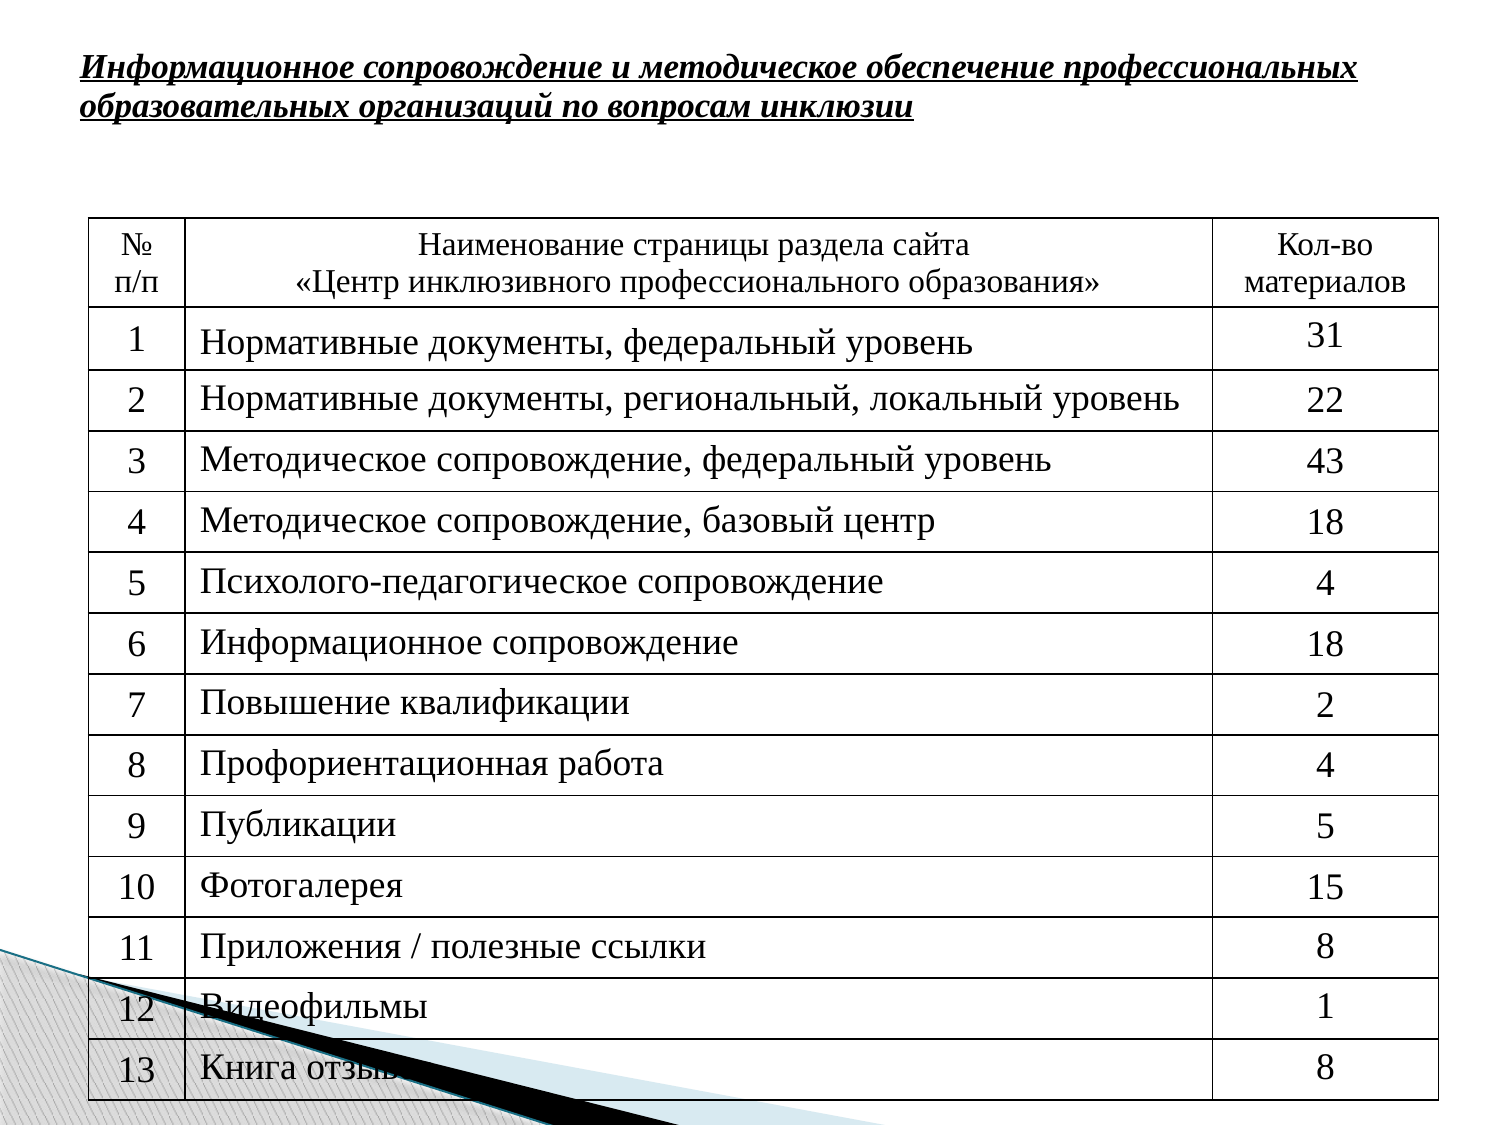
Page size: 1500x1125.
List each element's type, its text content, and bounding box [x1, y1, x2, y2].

table_cell 1 [1213, 979, 1438, 1038]
table_cell Нормативные документы, региональный, локальный уровень [186, 371, 1212, 430]
table_cell 8 [89, 736, 184, 795]
table_cell Публикации [186, 796, 1212, 856]
table_header Наименование страницы раздела сайта «Центр инклюзивного профессионального образования» [186, 219, 1212, 306]
table_cell 8 [1213, 918, 1438, 977]
table_cell 6 [89, 614, 184, 673]
table_cell 18 [1213, 614, 1438, 673]
table_cell Книга отзывов [186, 1040, 1212, 1099]
table_cell 18 [1213, 492, 1438, 551]
table_cell 22 [1213, 371, 1438, 430]
table_cell Методическое сопровождение, базовый центр [186, 492, 1212, 551]
table_cell 4 [1213, 736, 1438, 795]
table_cell Информационное сопровождение [186, 614, 1212, 673]
table_cell 4 [89, 492, 184, 551]
table_cell 11 [89, 918, 184, 977]
table_header Кол-во материалов [1213, 219, 1438, 306]
table_header № п/п [89, 219, 184, 306]
table_cell Приложения / полезные ссылки [186, 918, 1212, 977]
table_cell 31 [1213, 308, 1438, 369]
table_cell Видеофильмы [186, 979, 1212, 1038]
table_cell Фотогалерея [186, 857, 1212, 916]
table_cell 2 [1213, 675, 1438, 734]
table_cell 5 [89, 553, 184, 612]
table_cell 2 [89, 371, 184, 430]
table_cell Методическое сопровождение, федеральный уровень [186, 432, 1212, 491]
table_cell 5 [1213, 796, 1438, 856]
table_cell Нормативные документы, федеральный уровень [186, 308, 1212, 369]
table_cell 15 [1213, 857, 1438, 916]
table_cell Повышение квалификации [186, 675, 1212, 734]
table_cell 9 [89, 796, 184, 856]
title Информационное сопровождение и методическое обеспечение профессиональных образовательных организаций по вопросам инклюзии [64, 0, 1415, 133]
table_cell 1 [89, 308, 184, 369]
table_cell 43 [1213, 432, 1438, 491]
table_cell 10 [89, 857, 184, 916]
table_cell 12 [89, 979, 184, 1038]
table_cell 3 [89, 432, 184, 491]
table_cell 4 [1213, 553, 1438, 612]
table_cell 13 [89, 1040, 184, 1099]
table_cell Психолого-педагогическое сопровождение [186, 553, 1212, 612]
table_cell 7 [89, 675, 184, 734]
table_cell Профориентационная работа [186, 736, 1212, 795]
table_cell 8 [1213, 1040, 1438, 1099]
